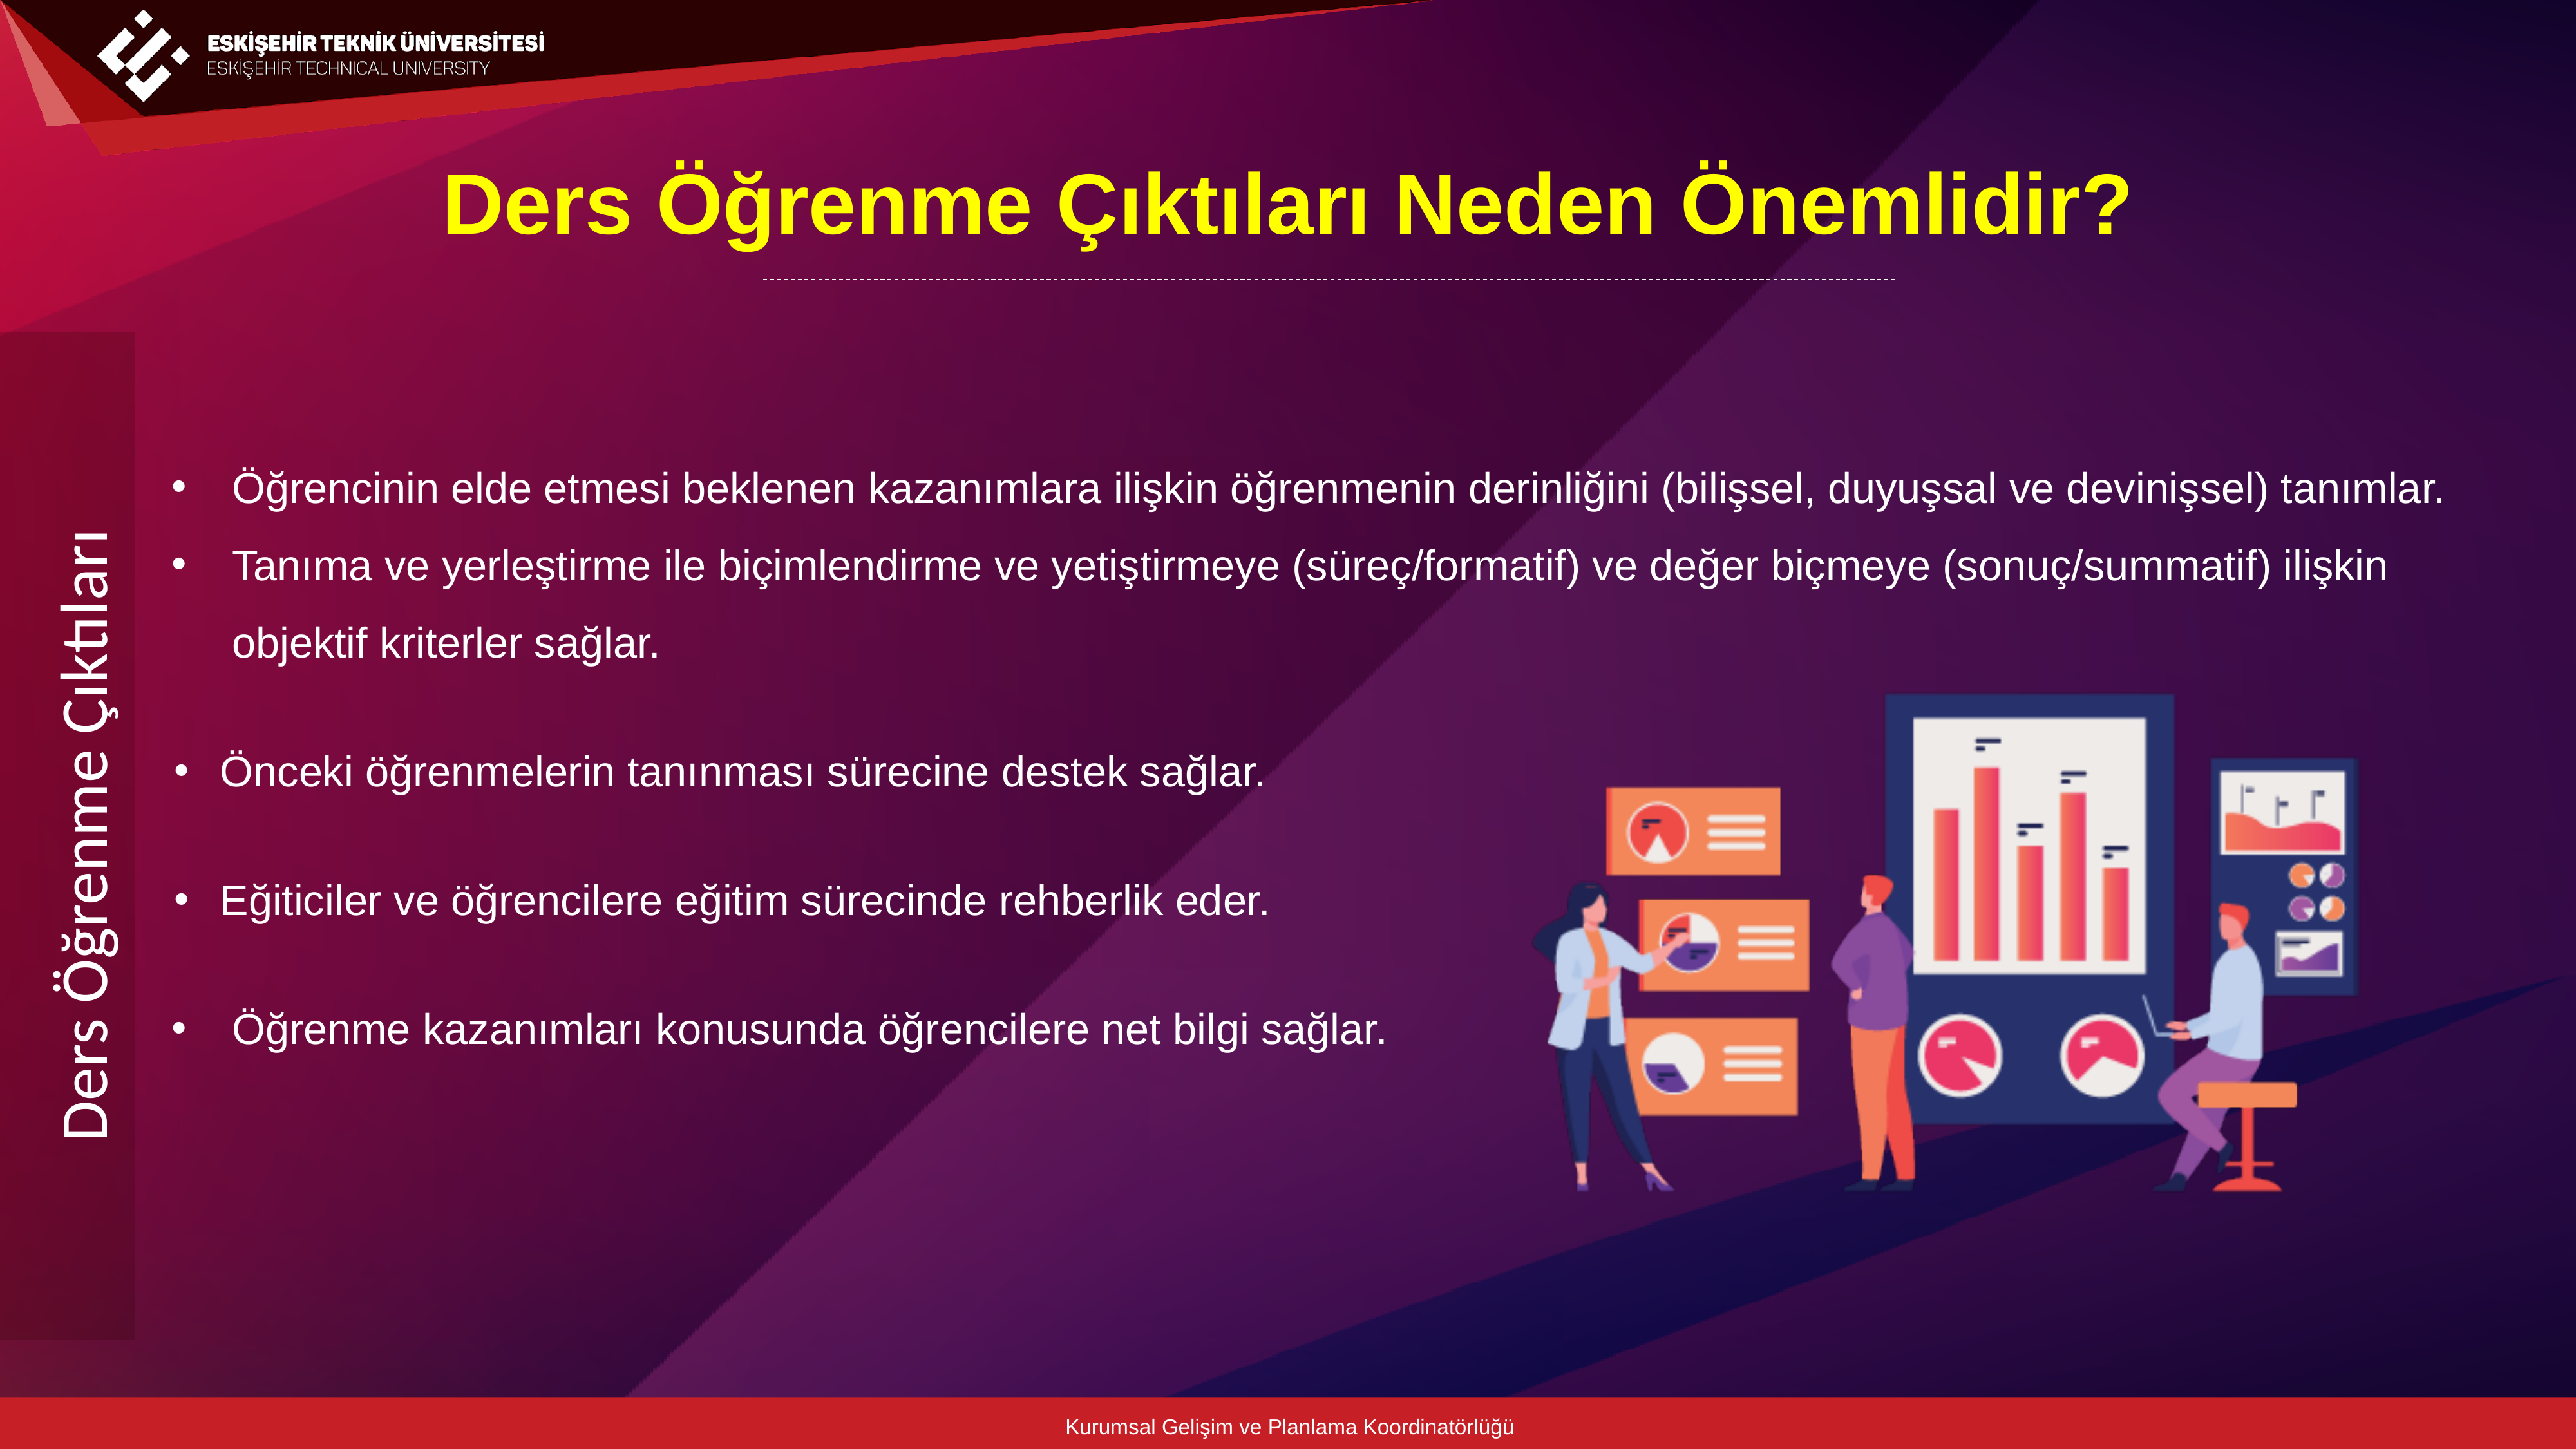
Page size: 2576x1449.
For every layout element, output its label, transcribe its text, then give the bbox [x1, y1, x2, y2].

picture [0, 262, 2576, 1397]
text_box Kurumsal Gelişim ve Planlama Koordinatörlüğü [584, 1408, 1996, 1444]
text_box [0, 331, 135, 1340]
picture [0, 0, 2576, 155]
text_box [563, 1408, 2012, 1449]
text_box Öğrencinin elde etmesi beklenen kazanımlara ilişkin öğrenmenin derinliğini (bilişsel, duyuşsal ve devinişsel) tanımlar. Tanıma ve yerleştirme ile biçimlendirme ve yetiştirmeye (süreç/formatif) ve değer biçmeye (sonuç/summatif) ilişkin objektif kriterler sağlar. Önceki öğrenmelerin tanınması sürecine destek sağlar. Eğiticiler ve öğrencilere eğitim sürecinde rehberlik eder. Öğrenme kazanımları konusunda öğrencilere net bilgi sağlar. [162, 377, 2459, 1294]
text_box Ders Öğrenme Çıktıları Neden Önemlidir? [0, 155, 2576, 262]
text_box Ders Öğrenme Çıktıları [0, 354, 126, 1318]
